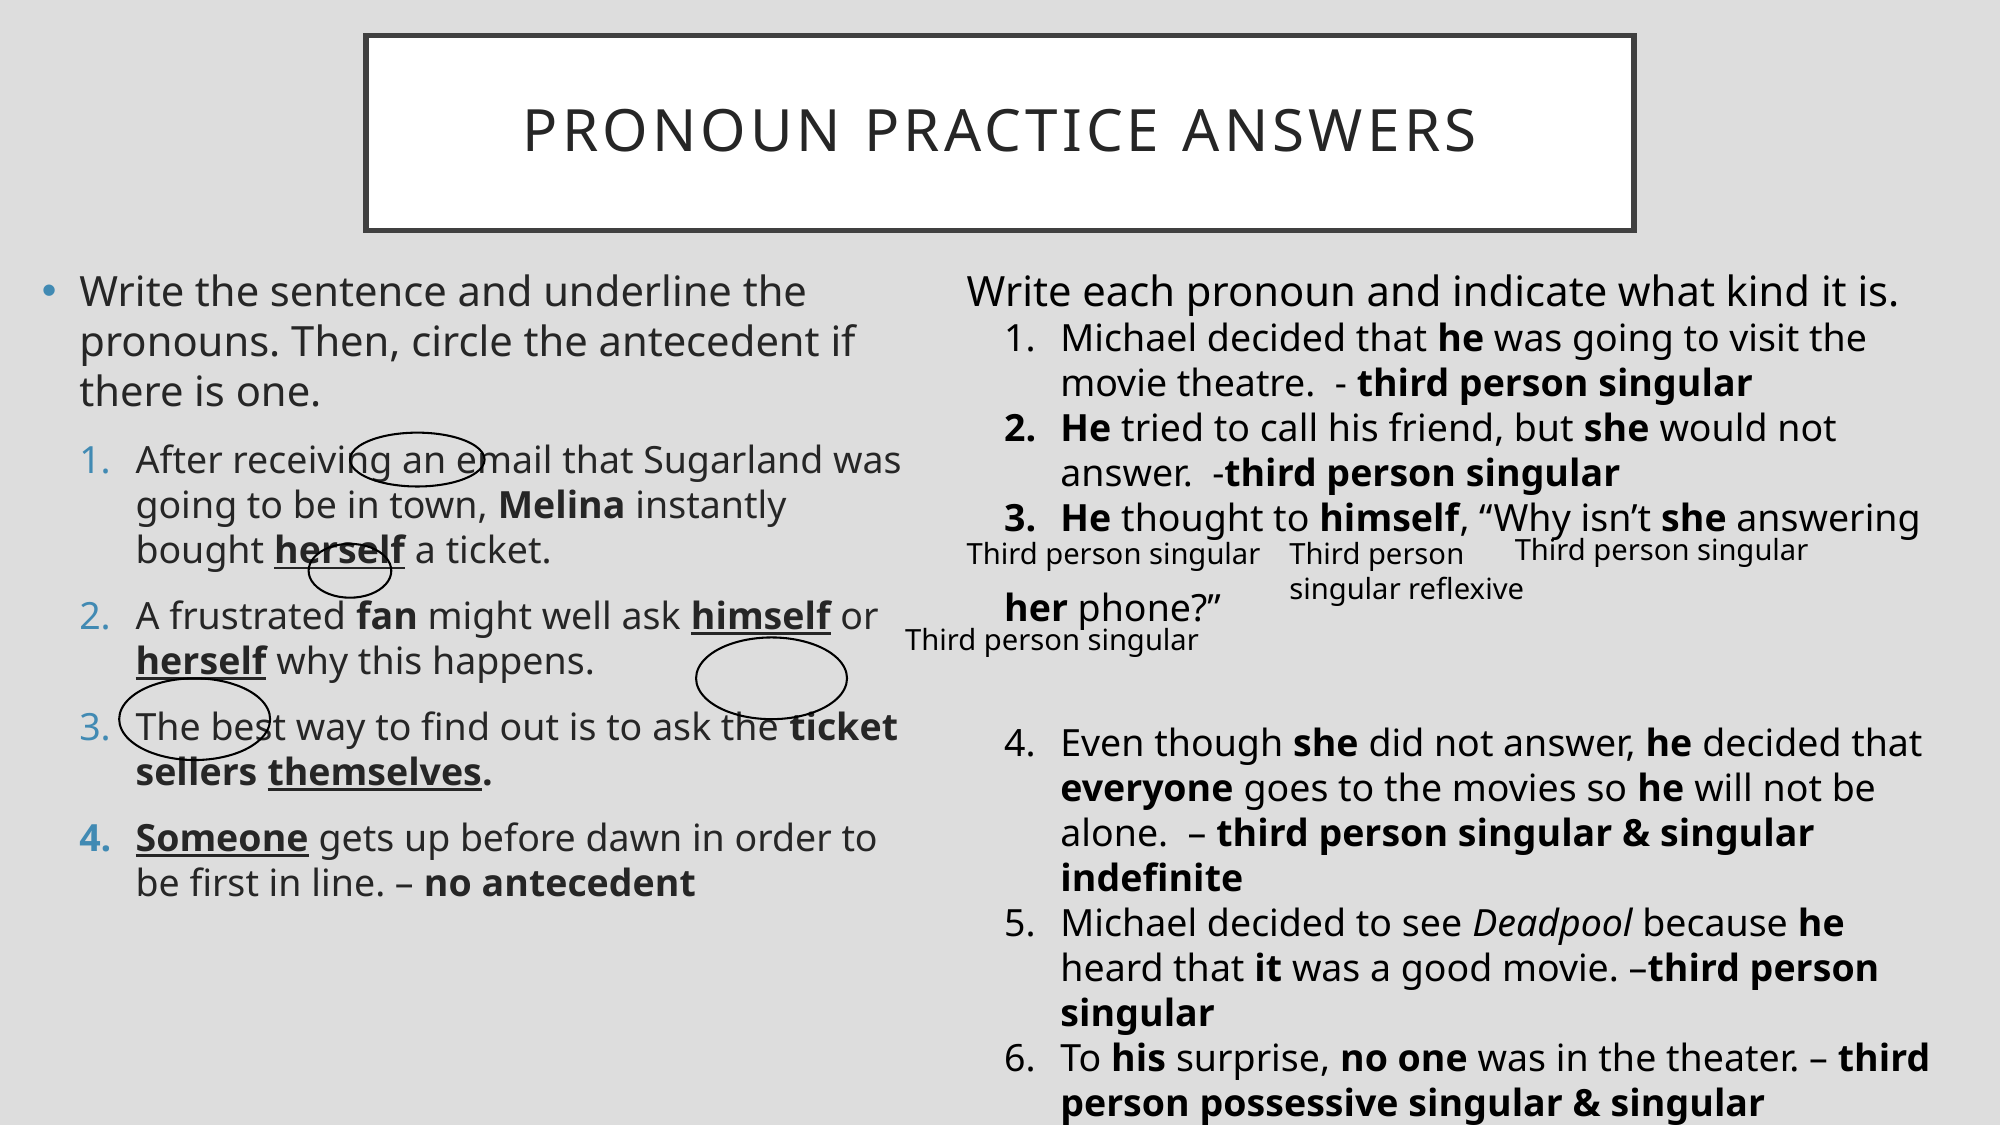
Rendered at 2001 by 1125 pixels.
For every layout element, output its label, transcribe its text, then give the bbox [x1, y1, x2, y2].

text_box Write each pronoun and indicate what kind it is. Michael decided that he was going to visit the movie theatre. - third person singular He tried to call his friend, but she would not answer. -third person singular He thought to himself, “Why isn’t she answering her phone?” Even though she did not answer, he decided that everyone goes to the movies so he will not be alone. – third person singular & singular indefinite Michael decided to see Deadpool because he heard that it was a good movie. –third person singular To his surprise, no one was in the theater. – third person possessive singular & singular indefinite [951, 256, 1950, 1125]
text_box Third person singular [890, 613, 1249, 664]
list Write the sentence and underline the pronouns. Then, circle the antecedent if there is one. After receiving an email that Sugarland was going to be in town, Melina instantly bought herself a ticket. A frustrated fan might well ask himself or herself why this happens. The best way to find out is to ask the ticket sellers themselves. Someone gets up before dawn in order to be first in line. – no antecedent [26, 257, 927, 1095]
text_box Third person singular [1500, 523, 1858, 574]
text_box Third person singular reflexive [1274, 527, 1551, 613]
text_box [307, 542, 393, 599]
title Pronoun Practice Answers [363, 33, 1637, 233]
text_box [348, 431, 486, 488]
text_box [695, 636, 849, 721]
text_box [118, 677, 272, 762]
text_box Third person singular [951, 527, 1274, 578]
